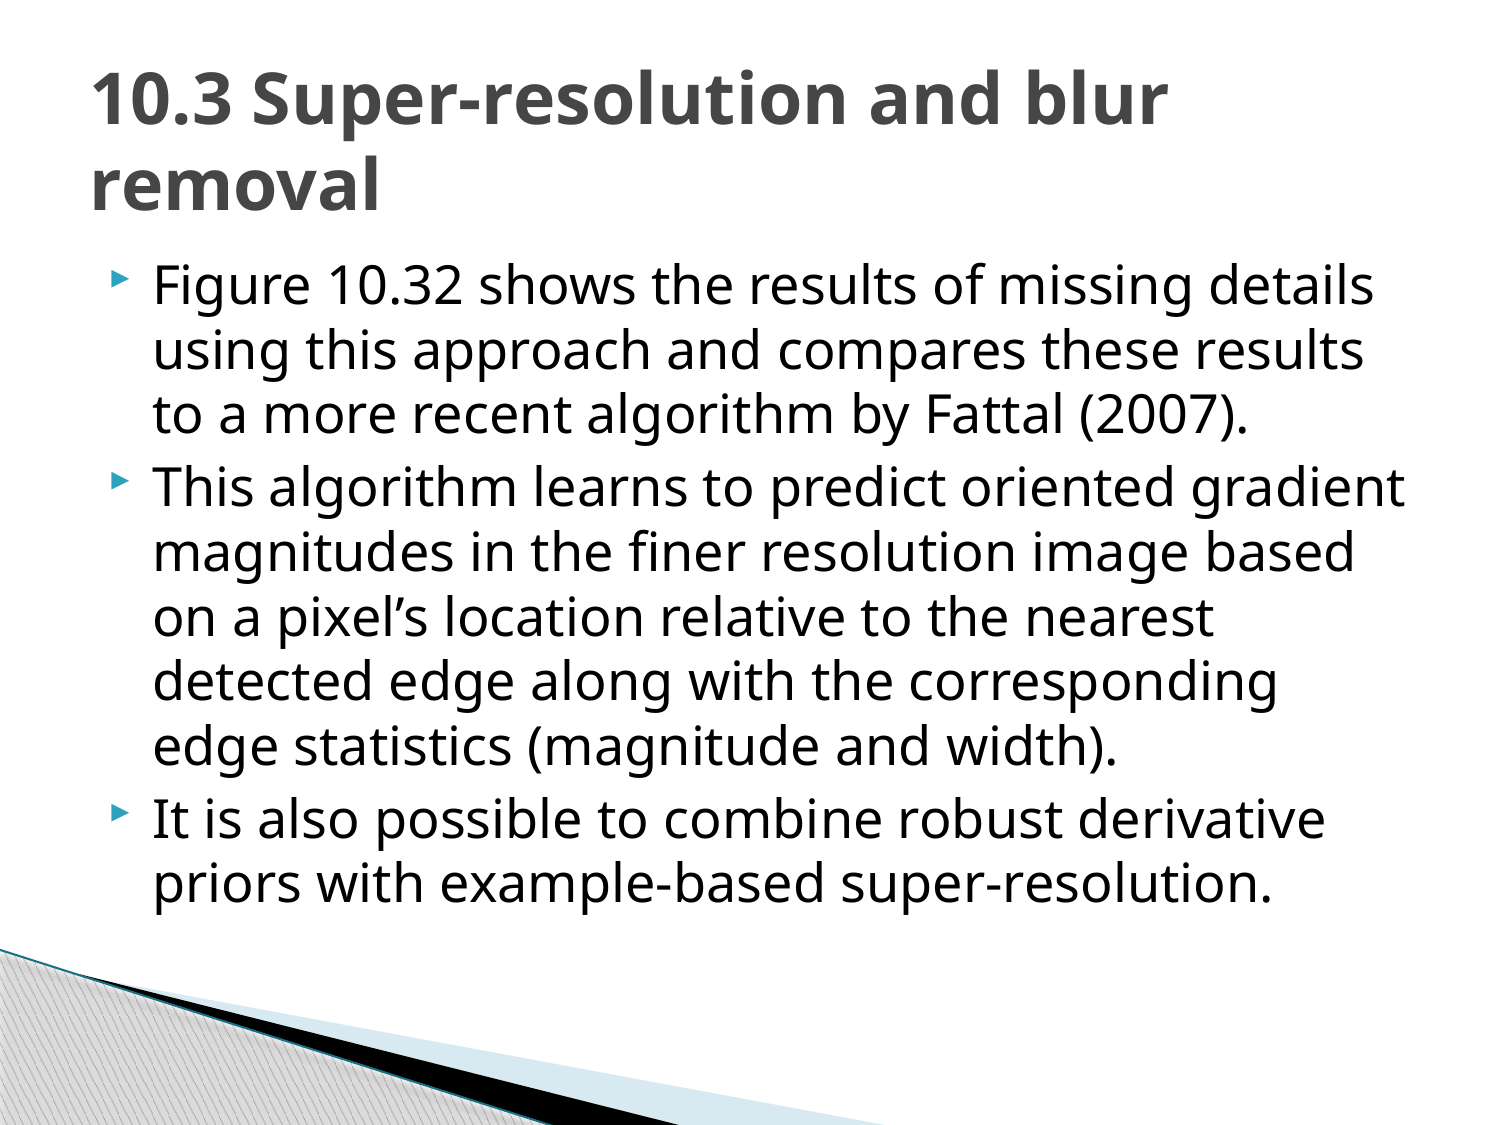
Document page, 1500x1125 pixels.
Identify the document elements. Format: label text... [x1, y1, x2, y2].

list Figure 10.32 shows the results of missing details using this approach and compares these results to a more recent algorithm by Fattal (2007). This algorithm learns to predict oriented gradient magnitudes in the finer resolution image based on a pixel’s location relative to the nearest detected edge along with the corresponding edge statistics (magnitude and width). It is also possible to combine robust derivative priors with example-based super-resolution. [75, 243, 1425, 986]
title 10.3 Super-resolution and blur removal [75, 45, 1425, 233]
